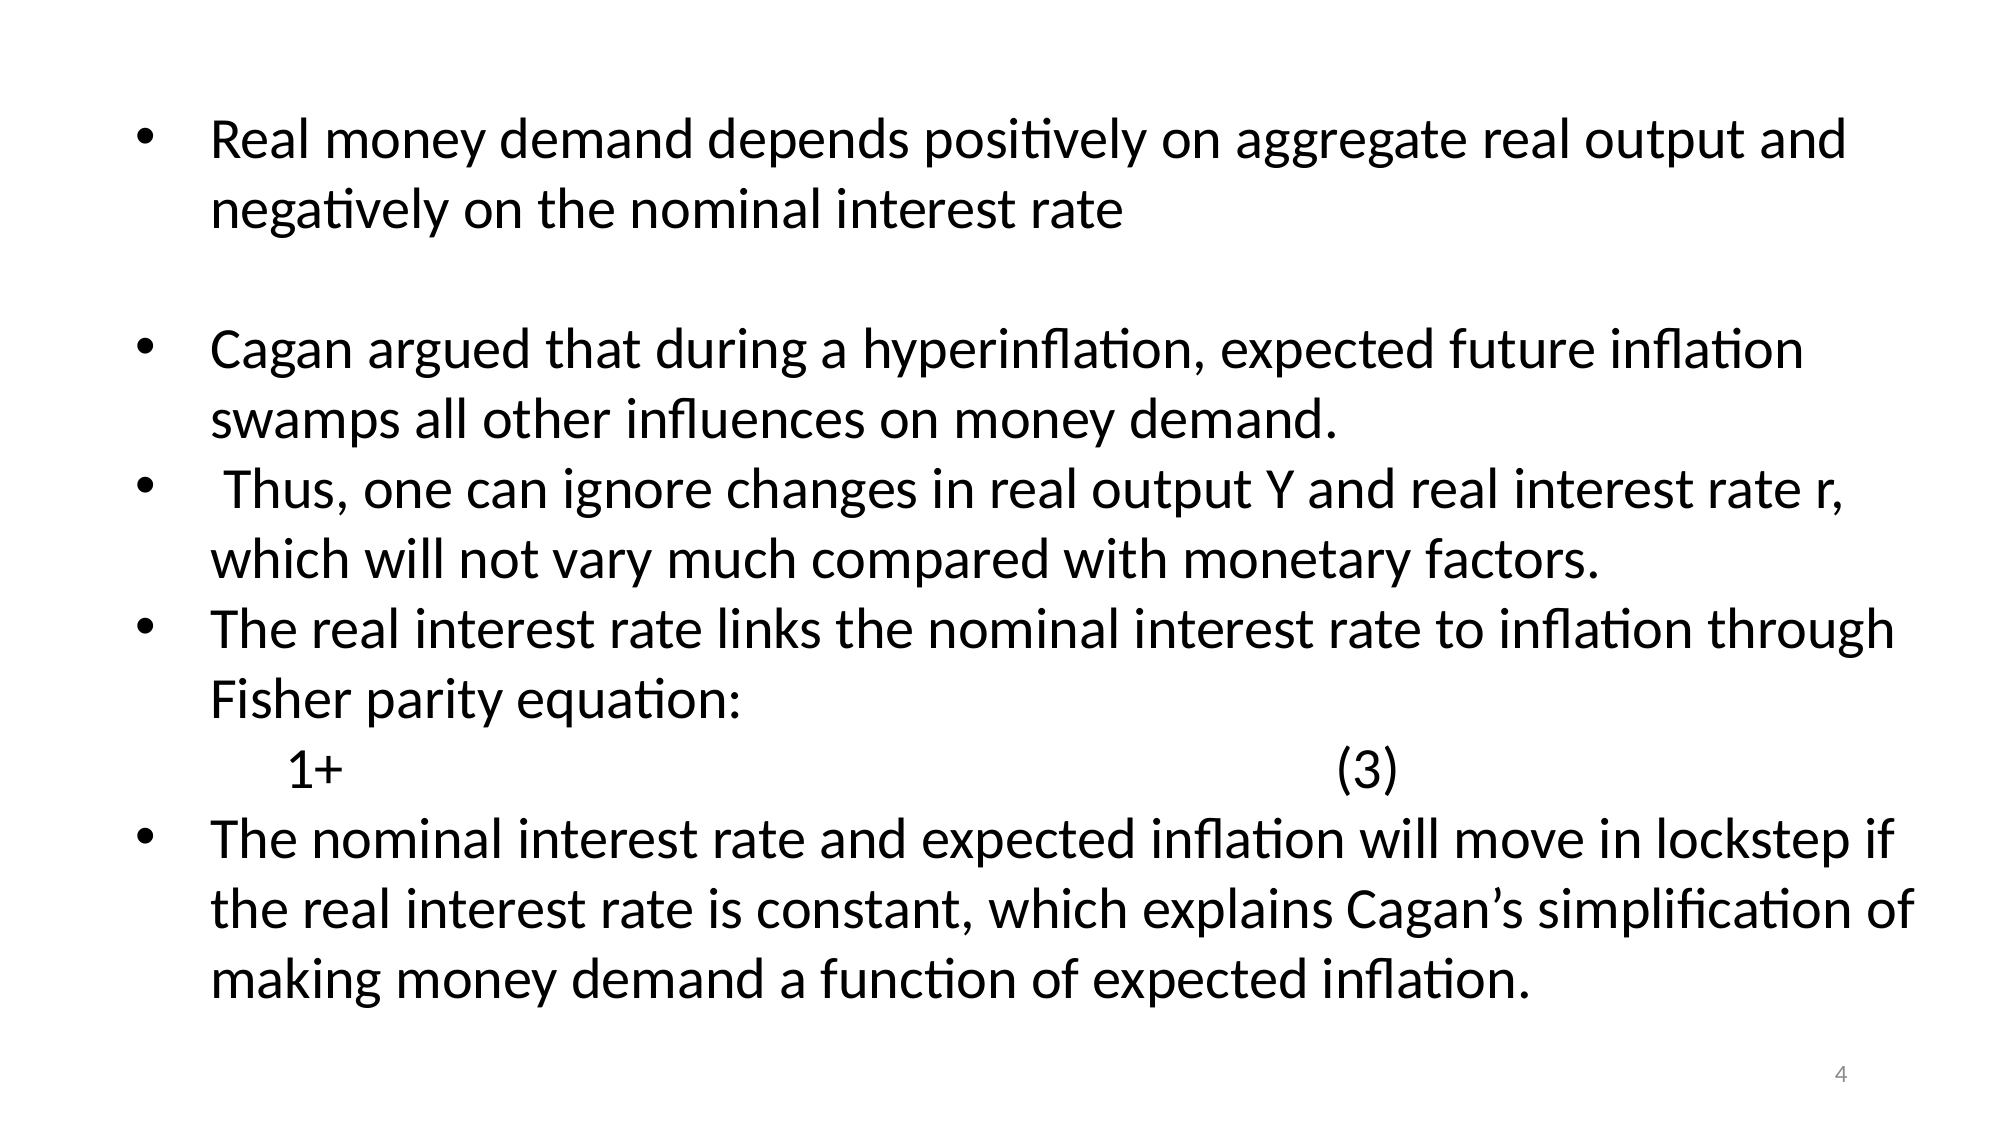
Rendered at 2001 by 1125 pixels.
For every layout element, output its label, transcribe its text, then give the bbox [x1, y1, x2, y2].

slide_number 4 [1412, 1042, 1863, 1103]
